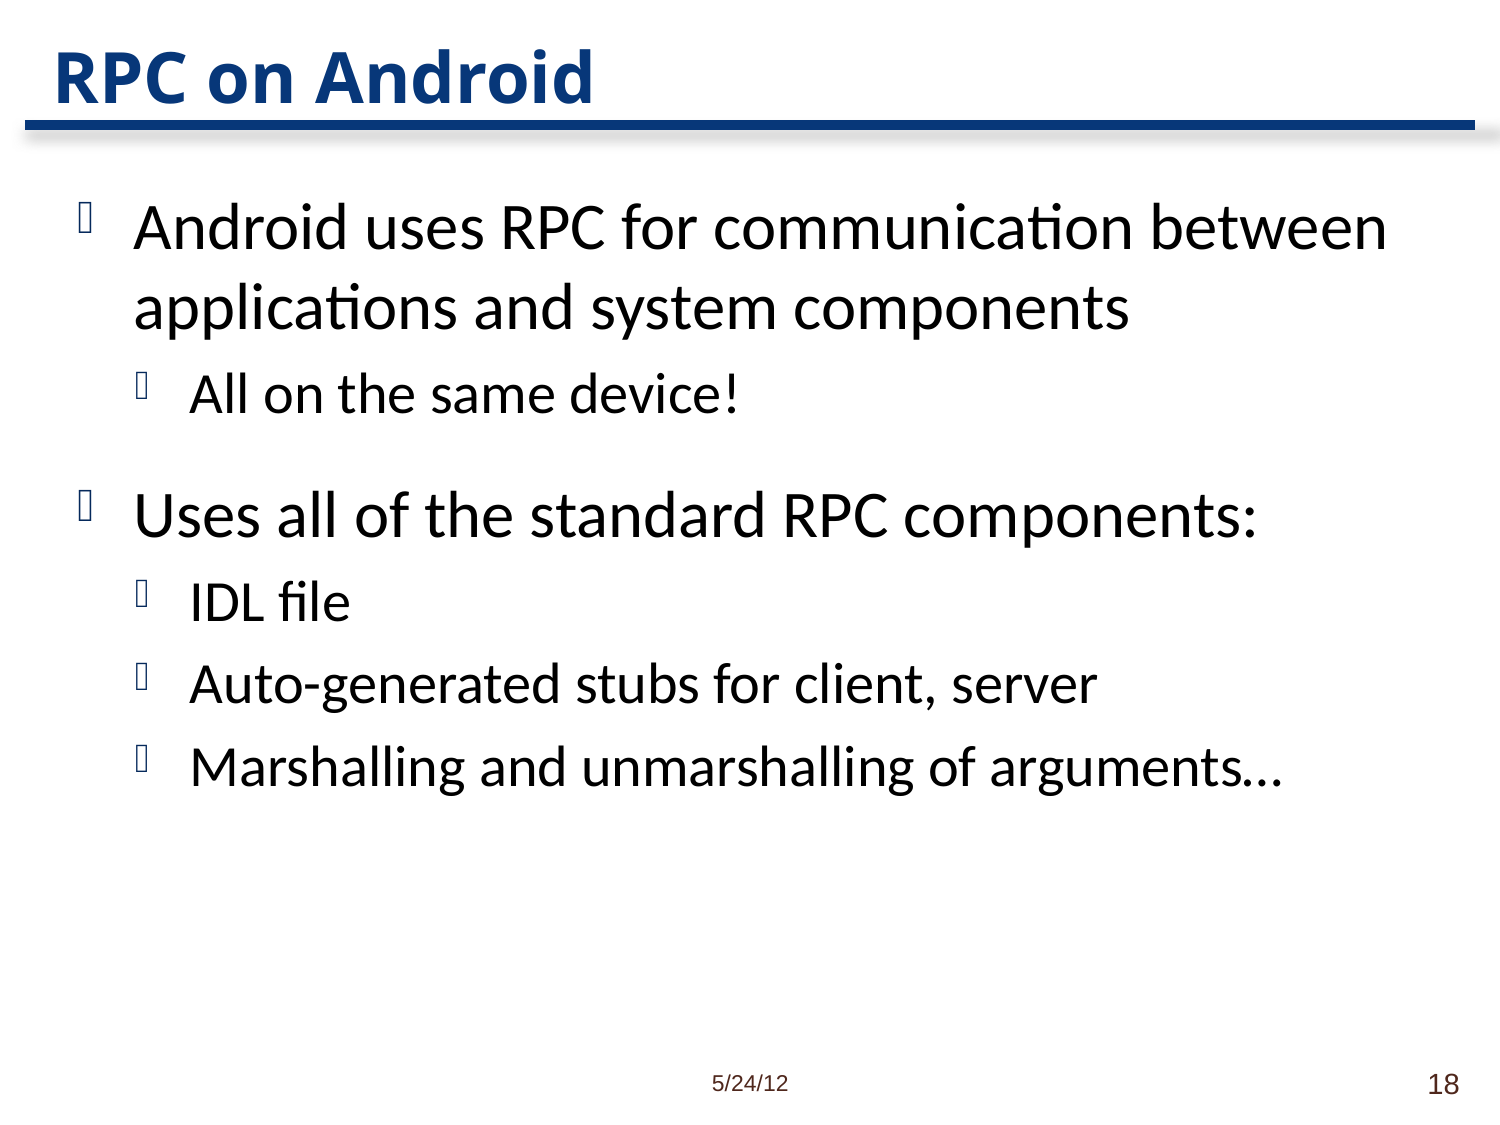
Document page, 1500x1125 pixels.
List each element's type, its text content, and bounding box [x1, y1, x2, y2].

list Android uses RPC for communication between applications and system components All on the same device! Uses all of the standard RPC components: IDL file Auto-generated stubs for client, server Marshalling and unmarshalling of arguments… [62, 174, 1438, 1005]
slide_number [619, 1052, 882, 1113]
slide_number 18 [1374, 1052, 1475, 1113]
title RPC on Android [37, 24, 1463, 125]
